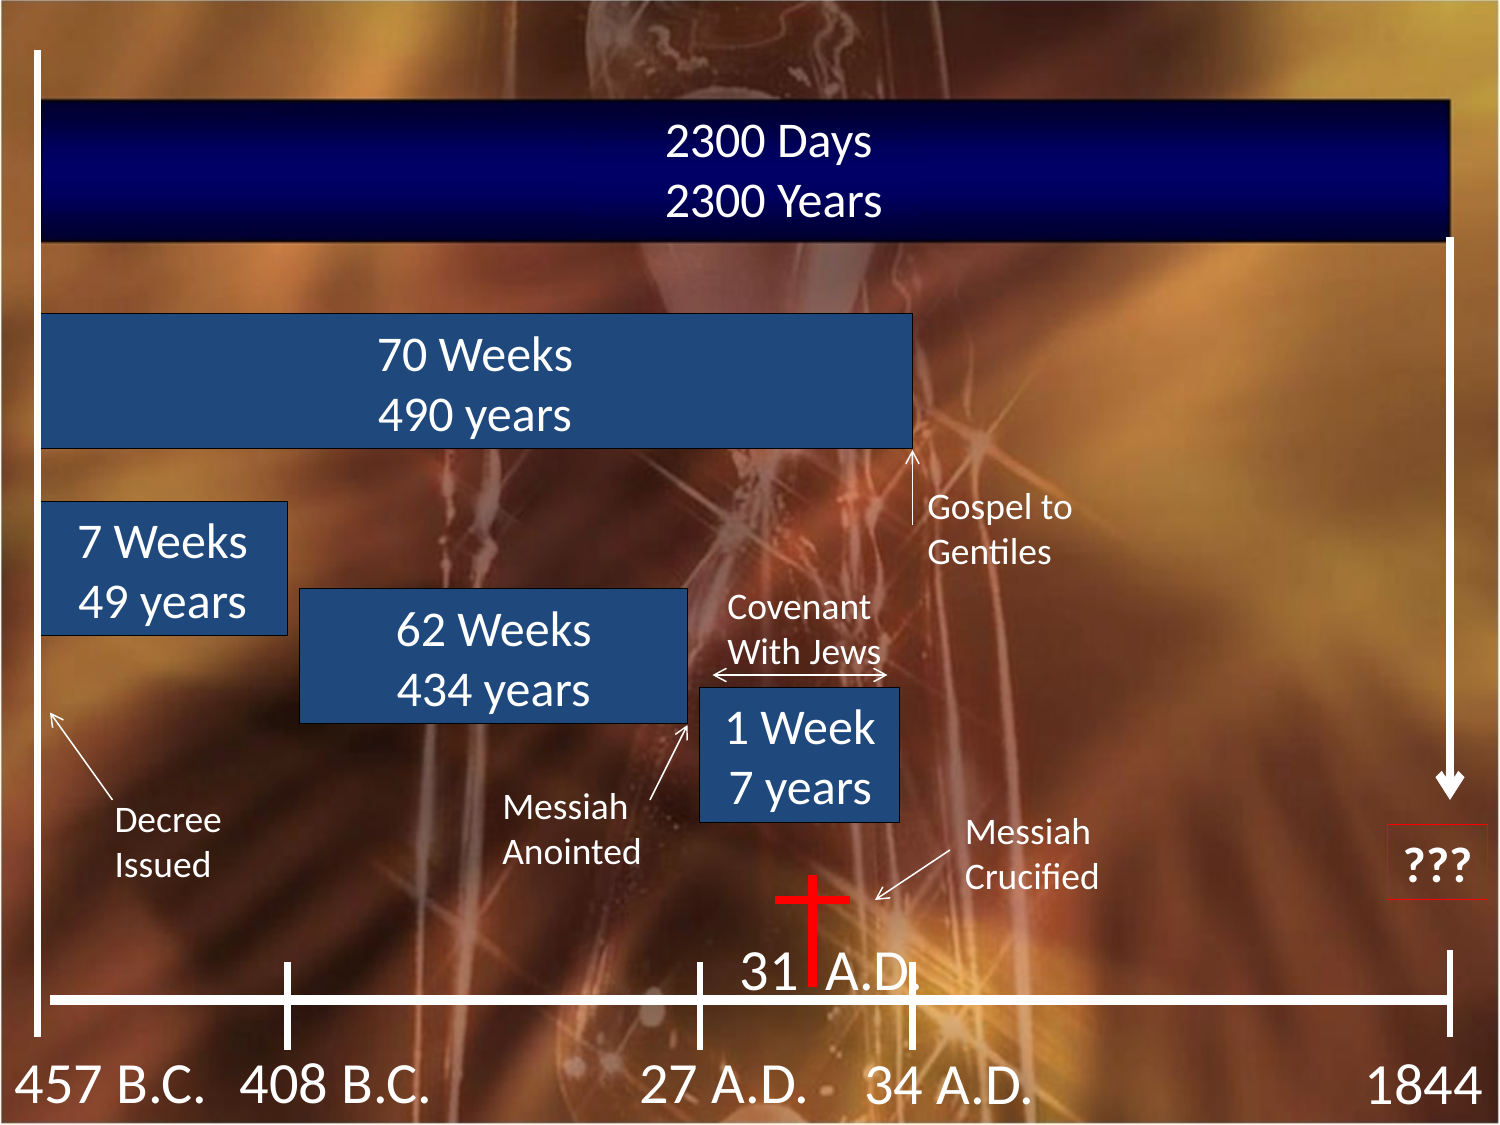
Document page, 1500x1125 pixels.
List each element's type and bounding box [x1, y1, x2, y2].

text_box [874, 849, 951, 901]
text_box [649, 724, 688, 801]
text_box [49, 712, 113, 801]
list [0, 0, 1500, 1125]
